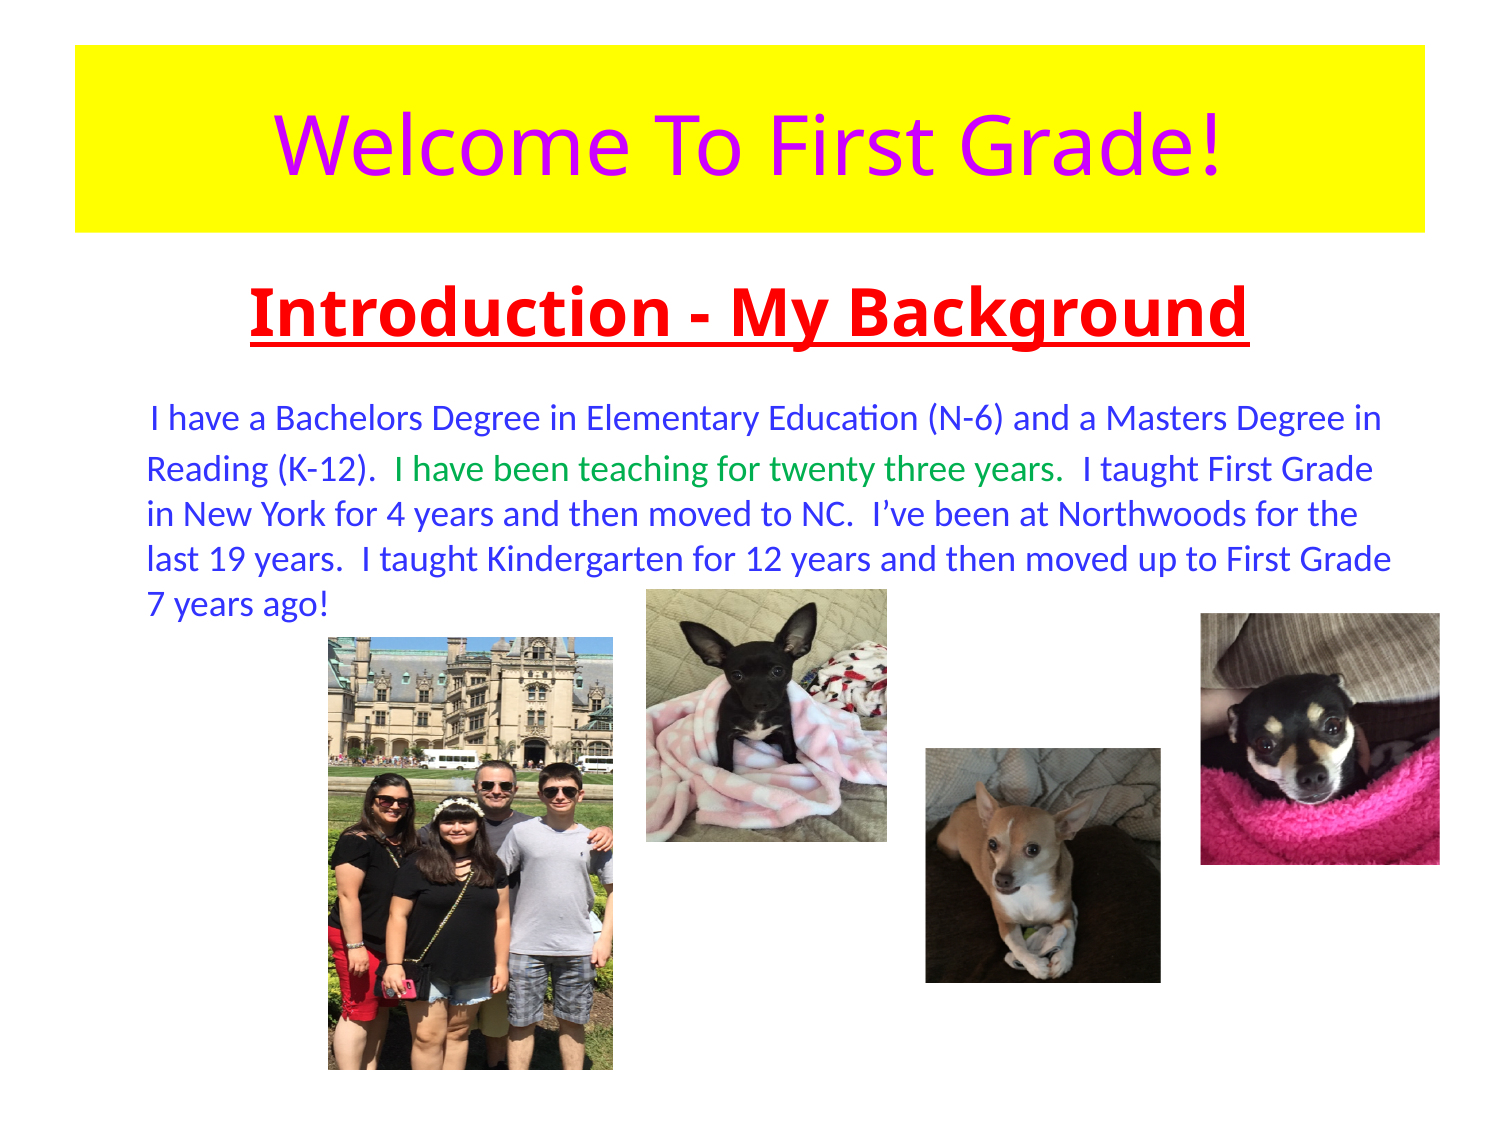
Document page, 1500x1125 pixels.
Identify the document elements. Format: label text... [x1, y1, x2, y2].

list Introduction - My Background I have a Bachelors Degree in Elementary Education (N-6) and a Masters Degree in Reading (K-12). I have been teaching for twenty three years. I taught First Grade in New York for 4 years and then moved to NC. I’ve been at Northwoods for the last 19 years. I taught Kindergarten for 12 years and then moved up to First Grade 7 years ago! [75, 262, 1425, 1113]
picture [925, 747, 1161, 983]
picture [646, 589, 887, 842]
title Welcome To First Grade! [75, 45, 1425, 233]
picture [328, 637, 613, 1070]
picture [1199, 612, 1441, 866]
